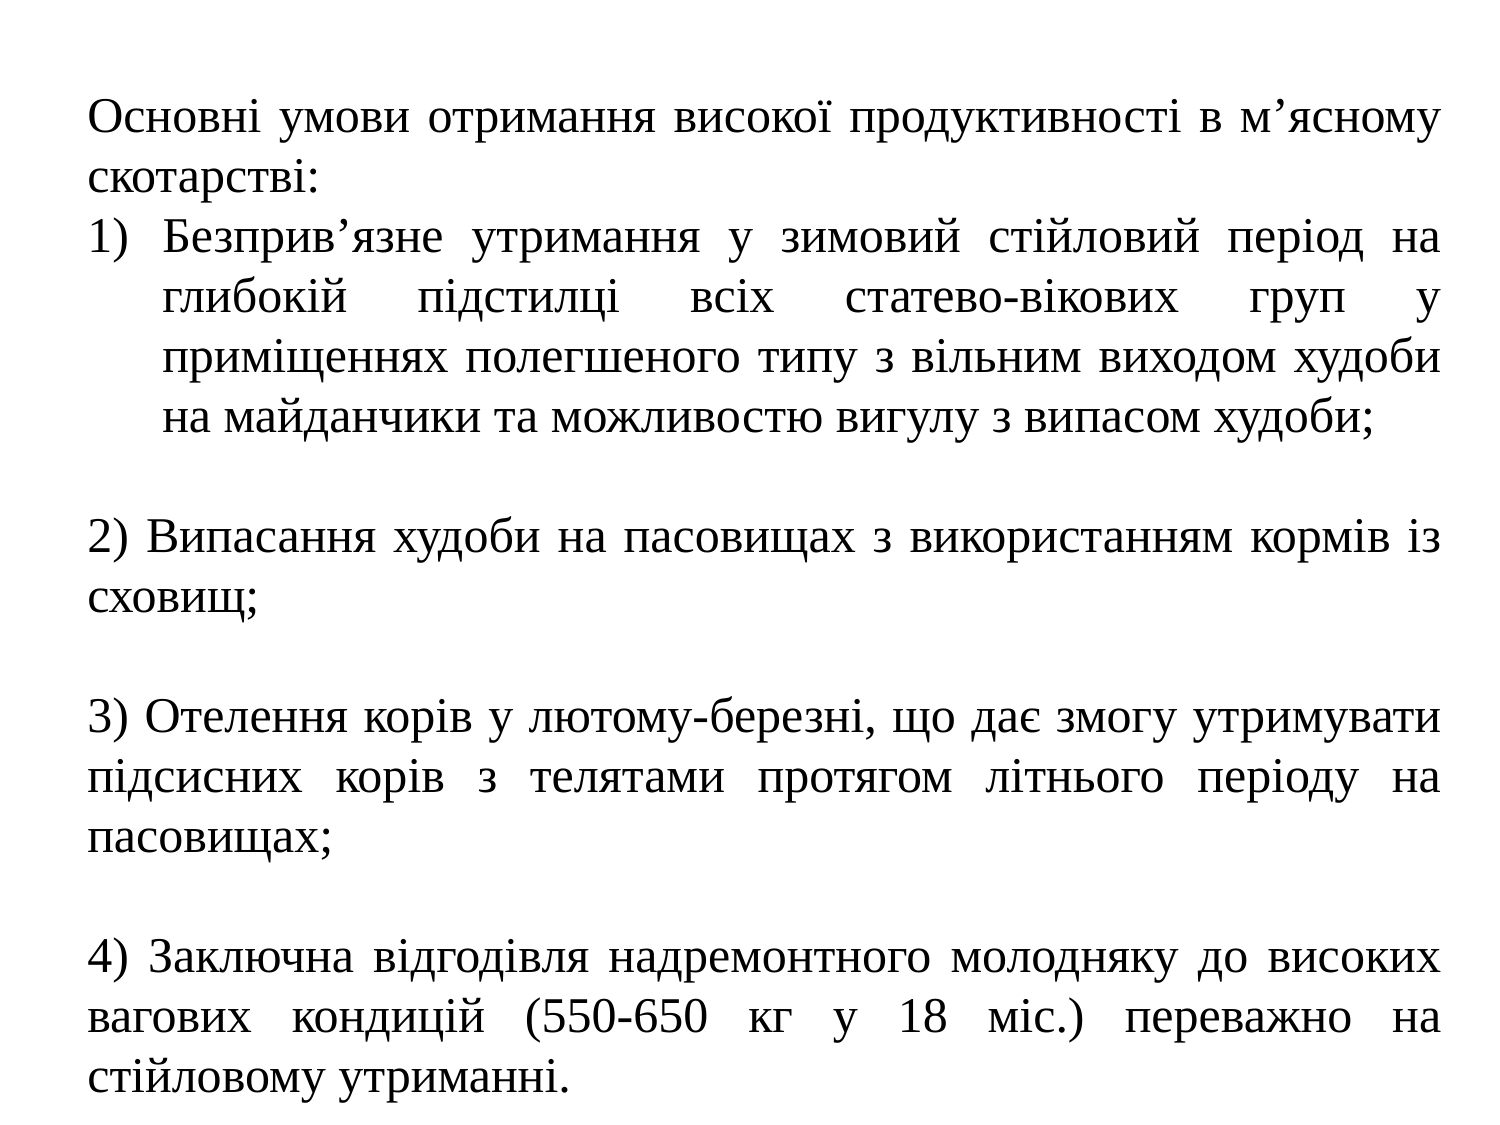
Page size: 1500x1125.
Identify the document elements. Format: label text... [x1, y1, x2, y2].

text_box Основні умови отримання високої продуктивності в м’ясному скотарстві: Безприв’язне утримання у зимовий стійловий період на глибокій підстилці всіх статево-вікових груп у приміщеннях полегшеного типу з вільним виходом худоби на майданчики та можливостю вигулу з випасом худоби; 2) Випасання худоби на пасовищах з використанням кормів із сховищ; 3) Отелення корів у лютому-березні, що дає змогу утримувати підсисних корів з телятами протягом літнього періоду на пасовищах; 4) Заключна відгодівля надремонтного молодняку до високих вагових кондицій (550-650 кг у 18 міс.) переважно на стійловому утриманні. [72, 75, 1457, 1110]
